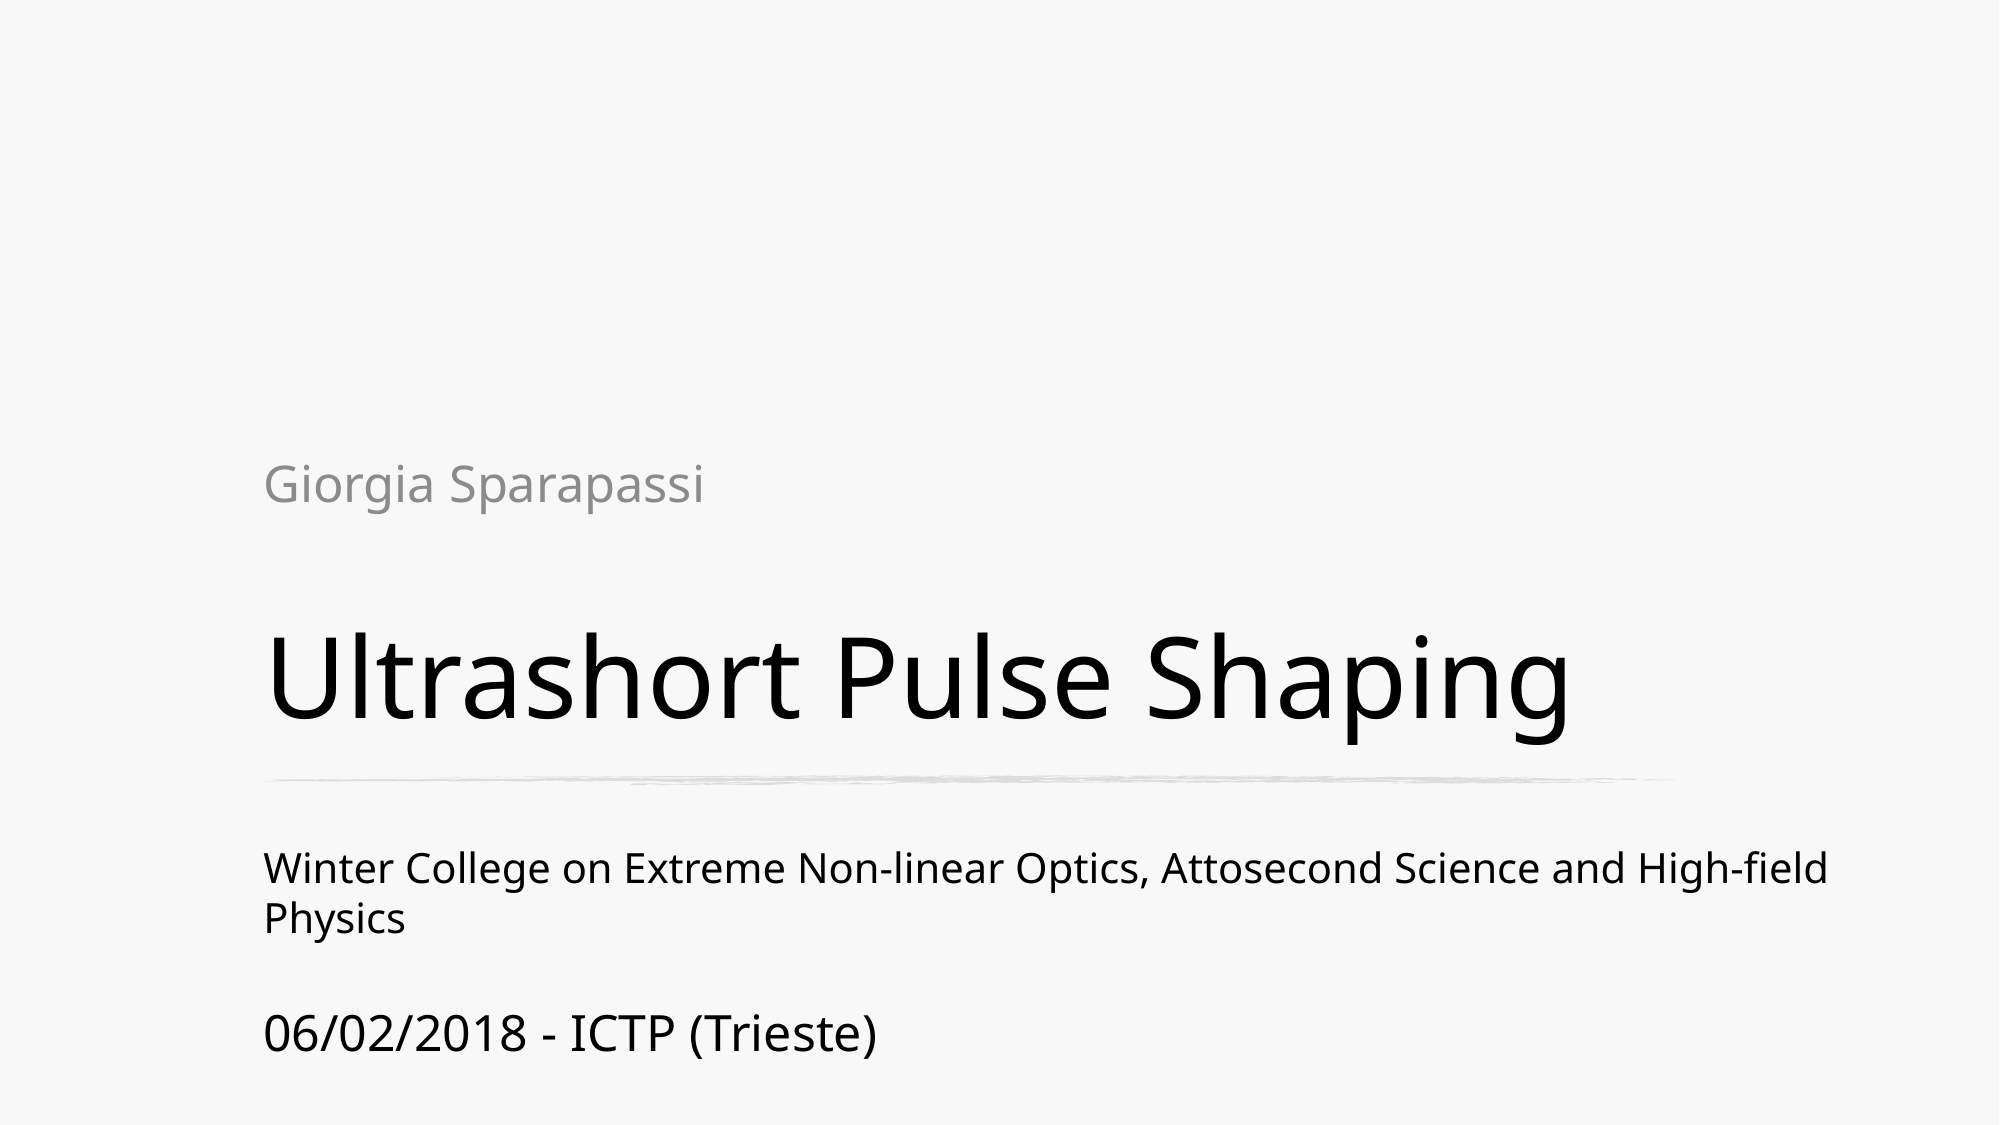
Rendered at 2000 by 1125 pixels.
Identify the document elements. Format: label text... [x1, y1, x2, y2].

text_box Winter College on Extreme Non-linear Optics, Attosecond Science and High-field Physics 06/02/2018 - ICTP (Trieste) [248, 834, 1968, 1069]
subtitle Giorgia Sparapassi [248, 451, 827, 556]
title Ultrashort Pulse Shaping [249, 597, 1803, 750]
